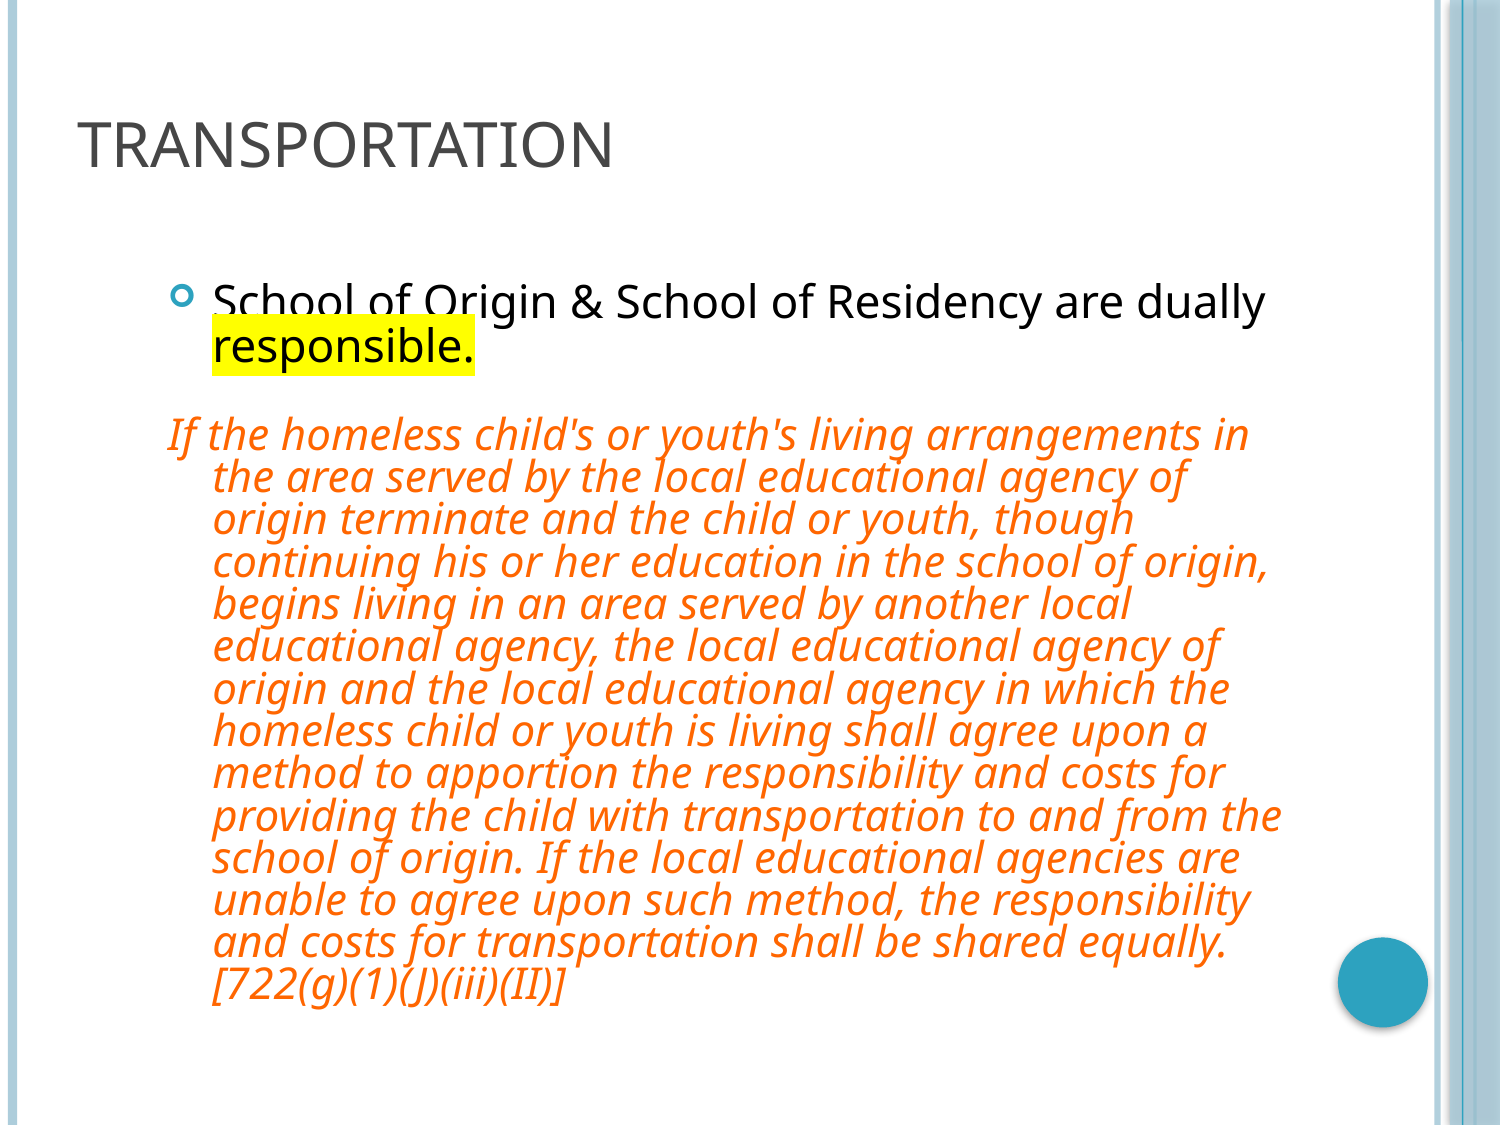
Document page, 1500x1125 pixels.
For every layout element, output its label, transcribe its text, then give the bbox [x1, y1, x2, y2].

list School of Origin & School of Residency are dually responsible. If the homeless child's or youth's living arrangements in the area served by the local educational agency of origin terminate and the child or youth, though continuing his or her education in the school of origin, begins living in an area served by another local educational agency, the local educational agency of origin and the local educational agency in which the homeless child or youth is living shall agree upon a method to apportion the responsibility and costs for providing the child with transportation to and from the school of origin. If the local educational agencies are unable to agree upon such method, the responsibility and costs for transportation shall be shared equally. [722(g)(1)(J)(iii)(II)] [153, 276, 1304, 1026]
title Transportation [62, 0, 1288, 188]
